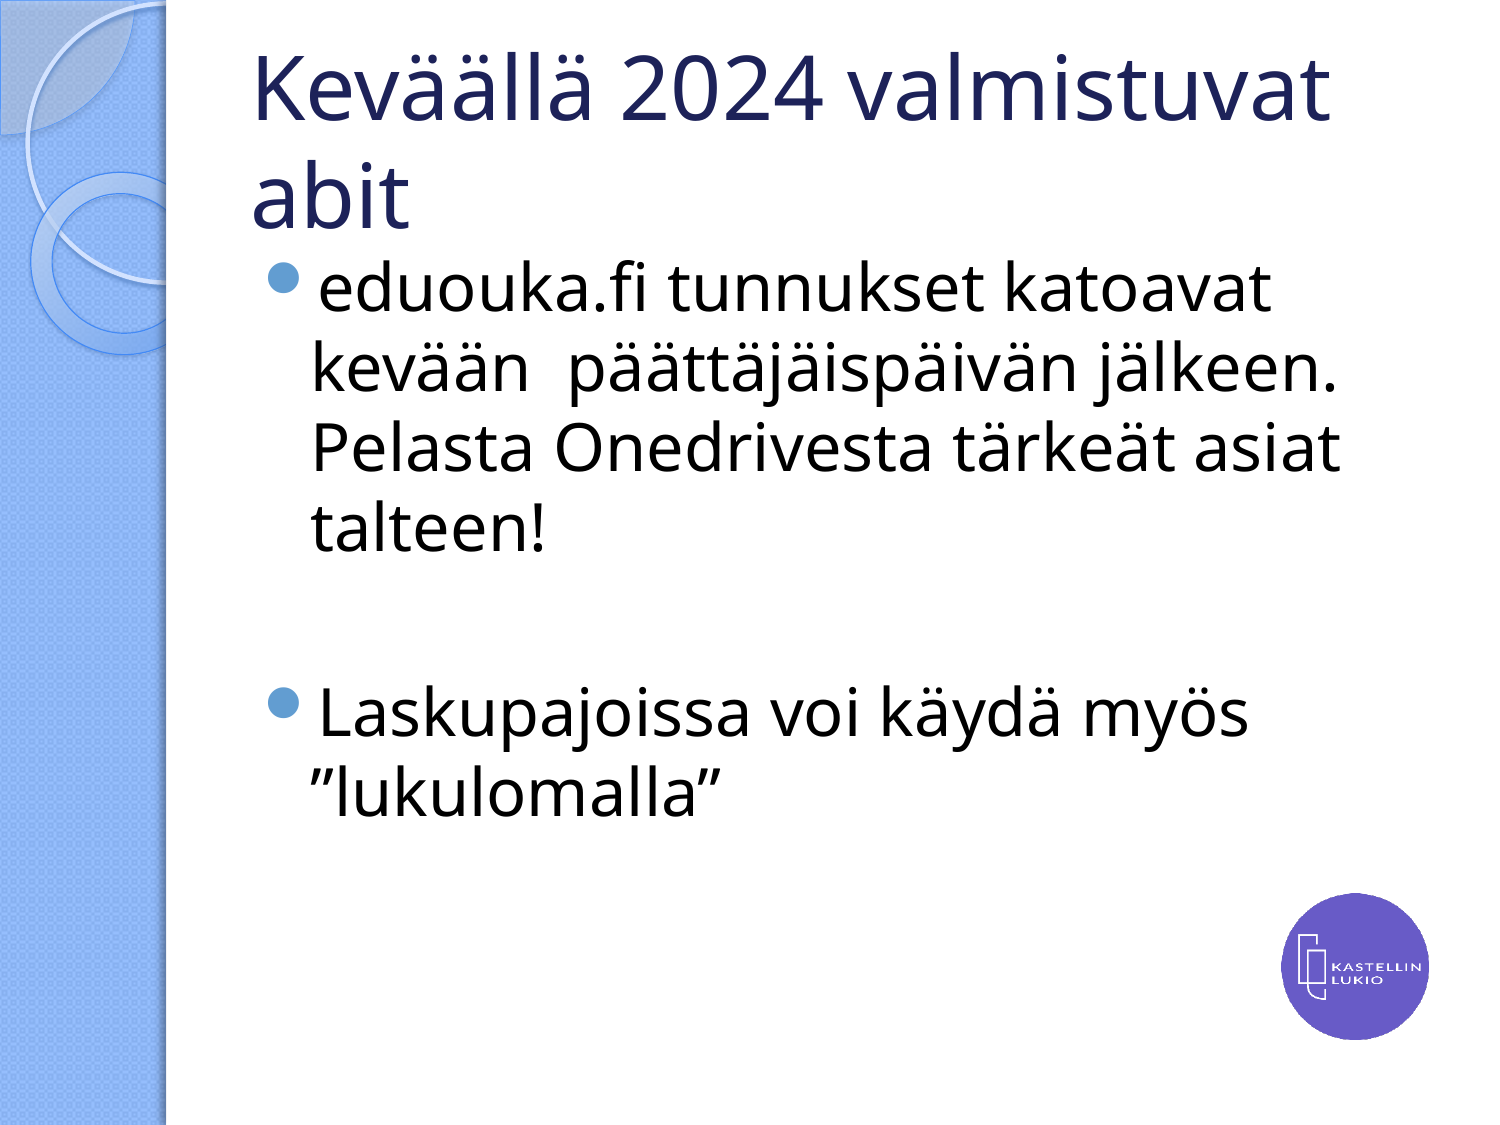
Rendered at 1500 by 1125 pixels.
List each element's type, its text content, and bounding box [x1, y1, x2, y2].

picture [1281, 893, 1429, 1041]
list eduouka.fi tunnukset katoavat kevään päättäjäispäivän jälkeen. Pelasta Onedrivesta tärkeät asiat talteen! Laskupajoissa voi käydä myös ”lukulomalla” [235, 237, 1466, 1025]
title Keväällä 2024 valmistuvat abit [235, 45, 1466, 233]
